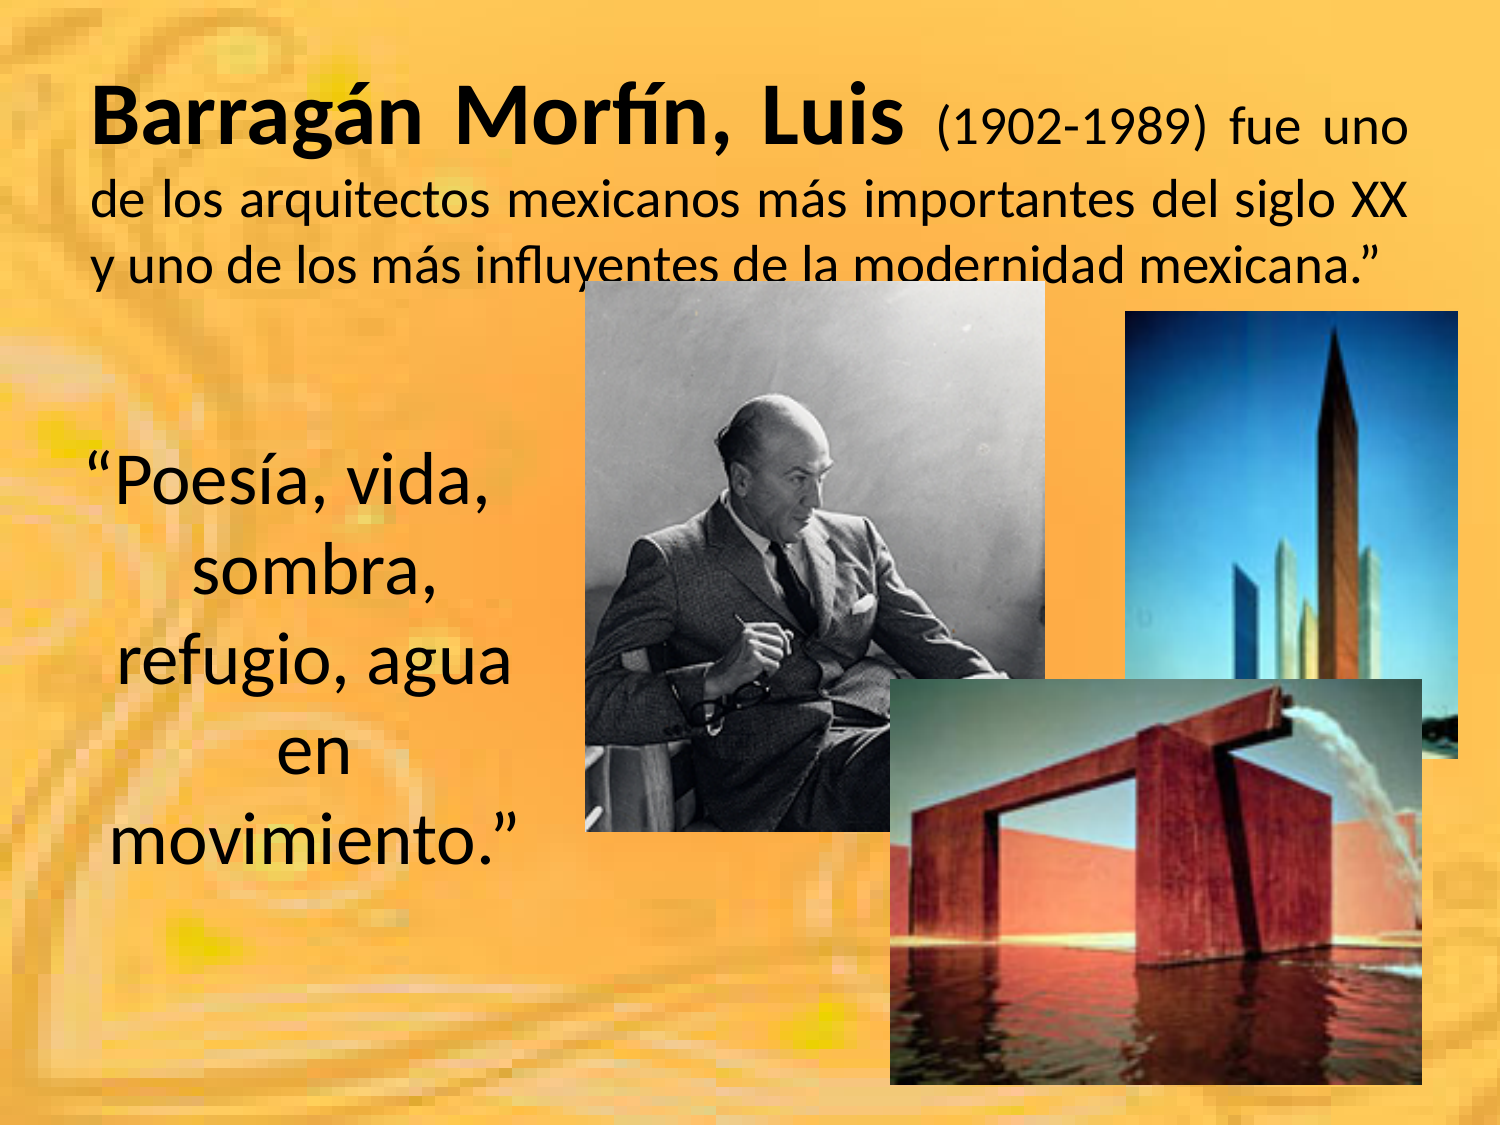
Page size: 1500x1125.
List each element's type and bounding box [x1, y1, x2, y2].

picture [0, 0, 1500, 1125]
list [585, 280, 1045, 832]
